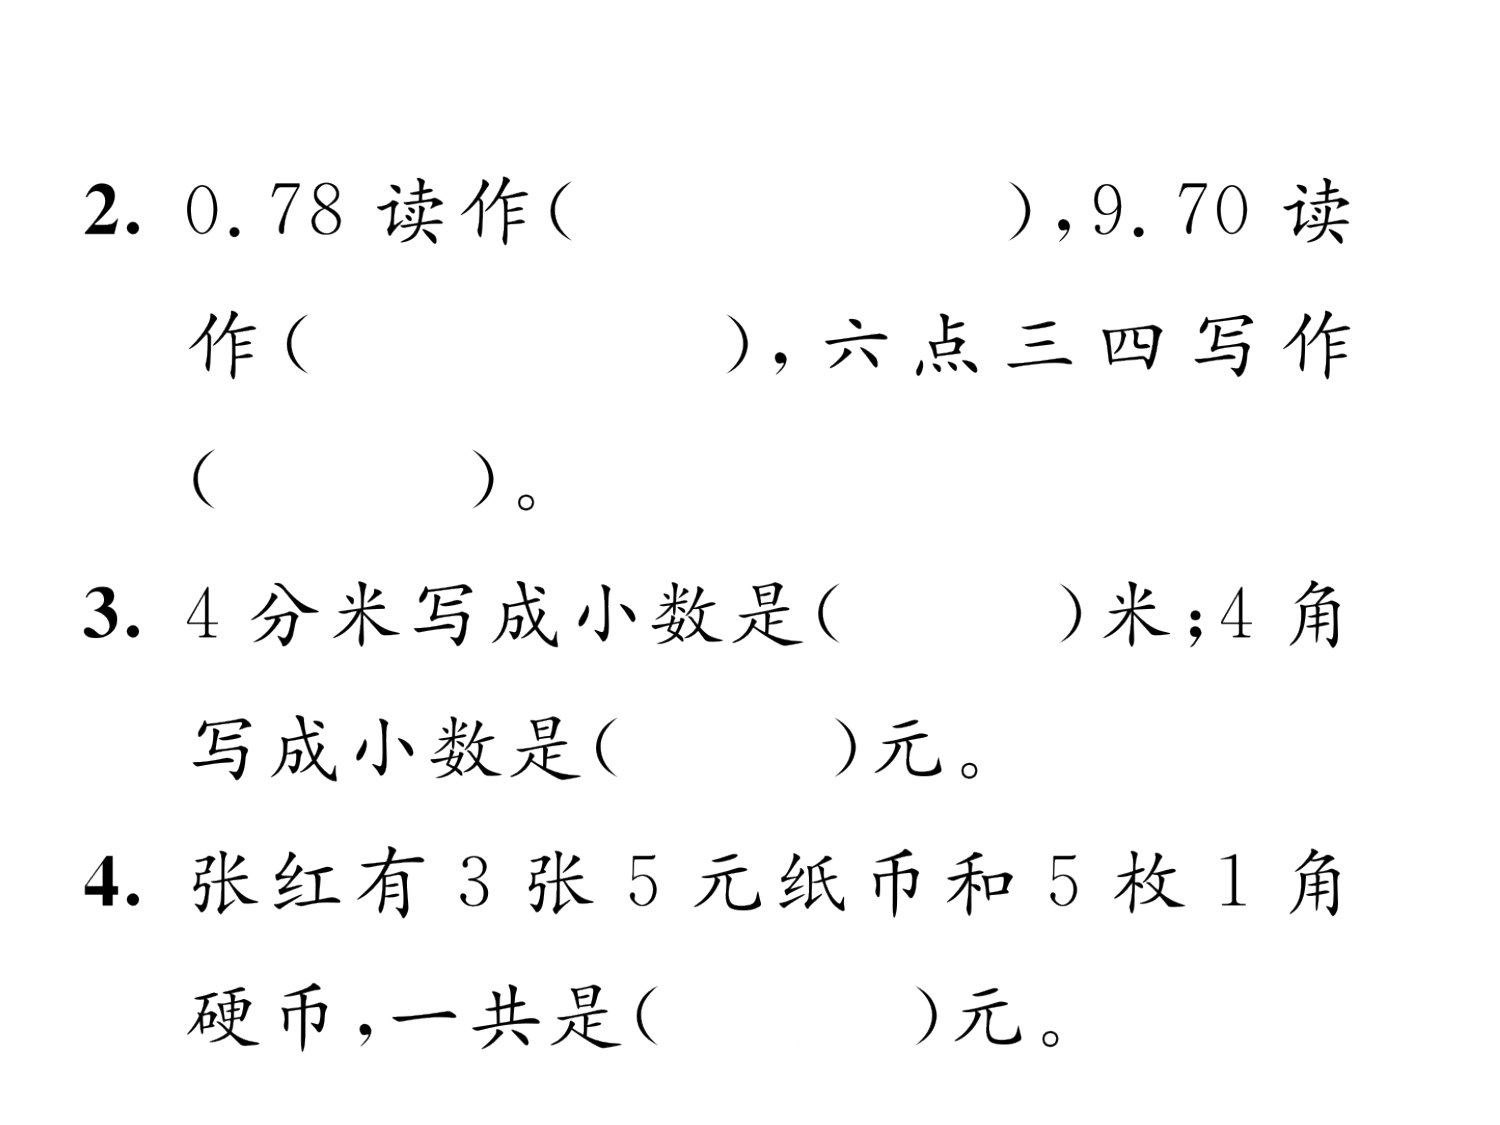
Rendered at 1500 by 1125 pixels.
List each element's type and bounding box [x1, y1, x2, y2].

picture [78, 160, 1496, 1052]
